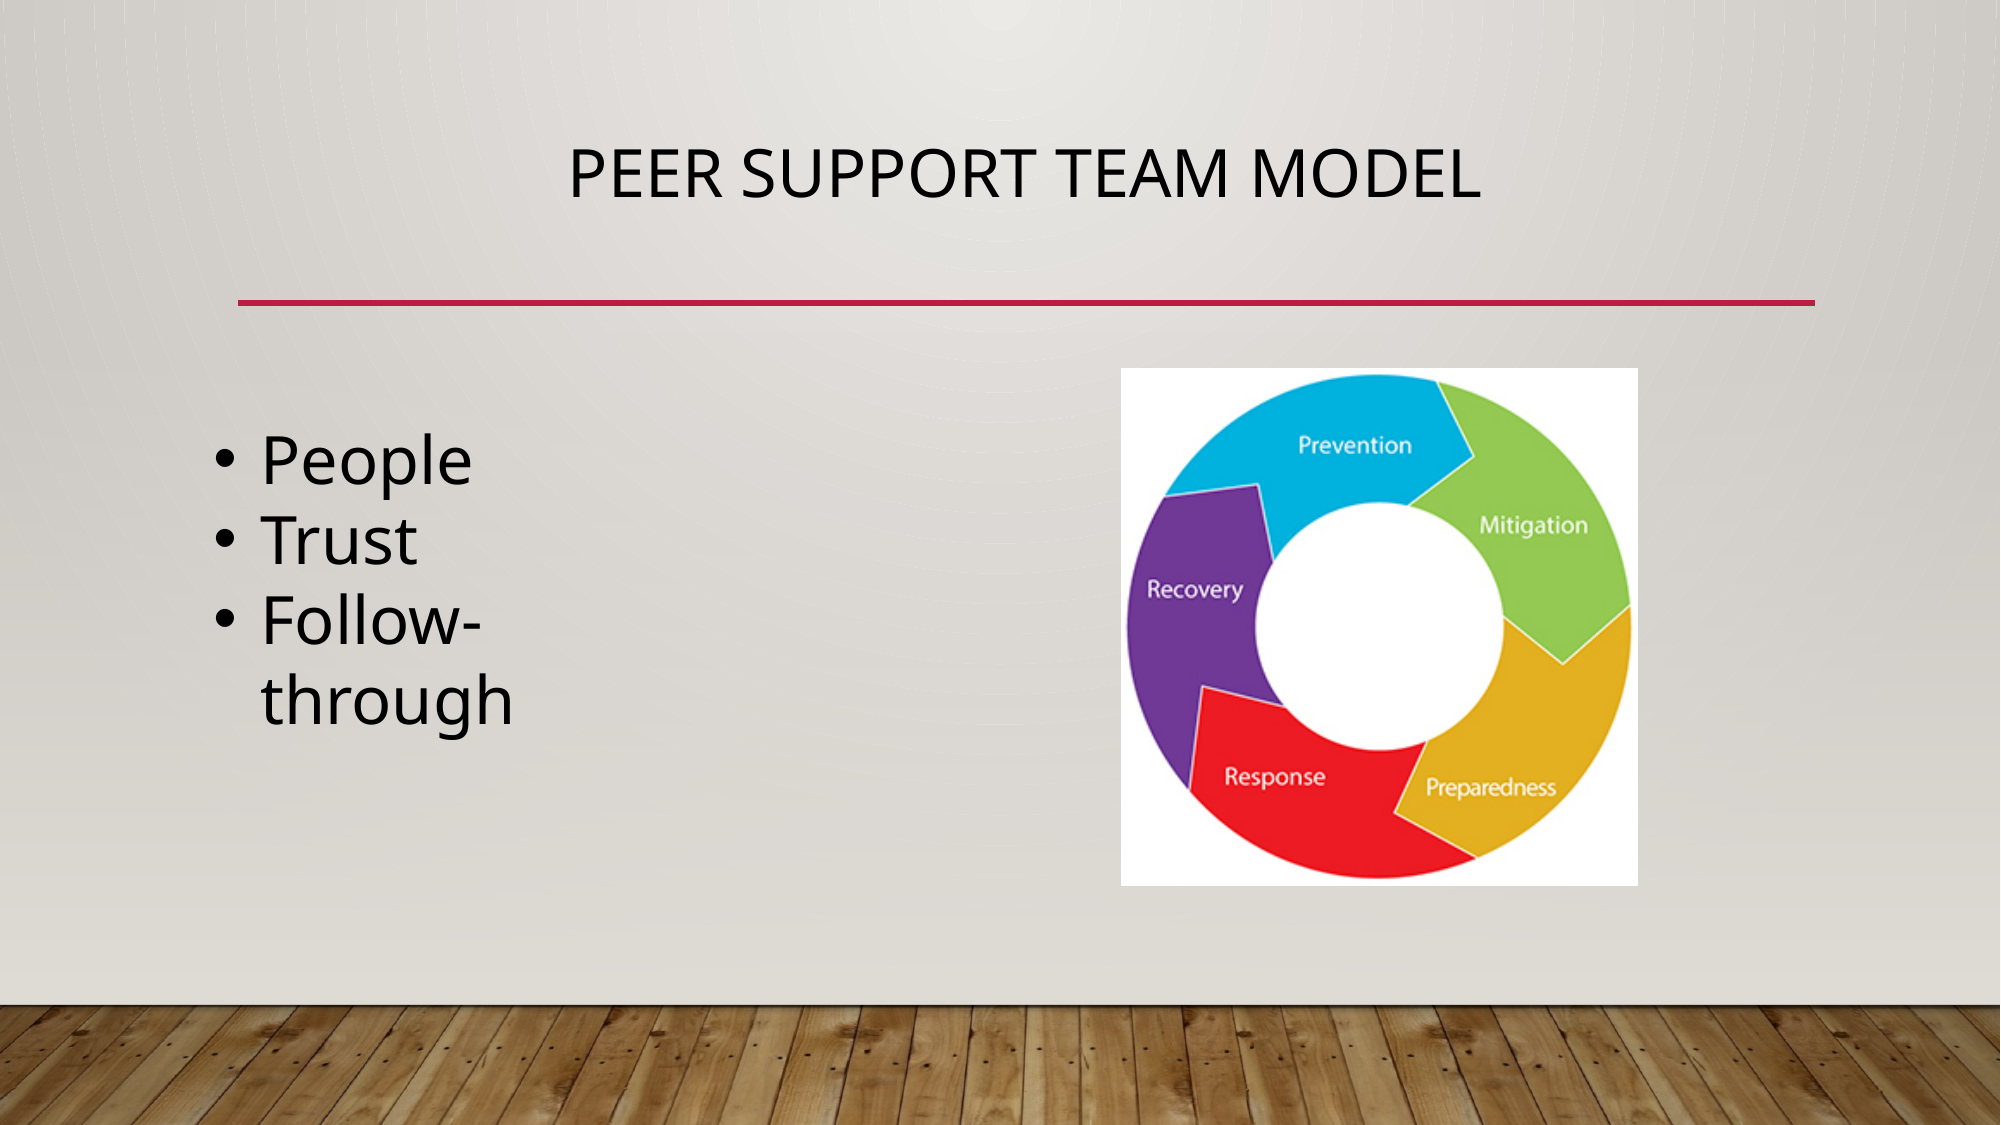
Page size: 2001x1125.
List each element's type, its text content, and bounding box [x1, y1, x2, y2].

title Peer Support Team Model [238, 131, 1814, 305]
picture [0, 1005, 2000, 1125]
text_box People Trust Follow-through [198, 410, 746, 745]
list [1121, 368, 1638, 887]
